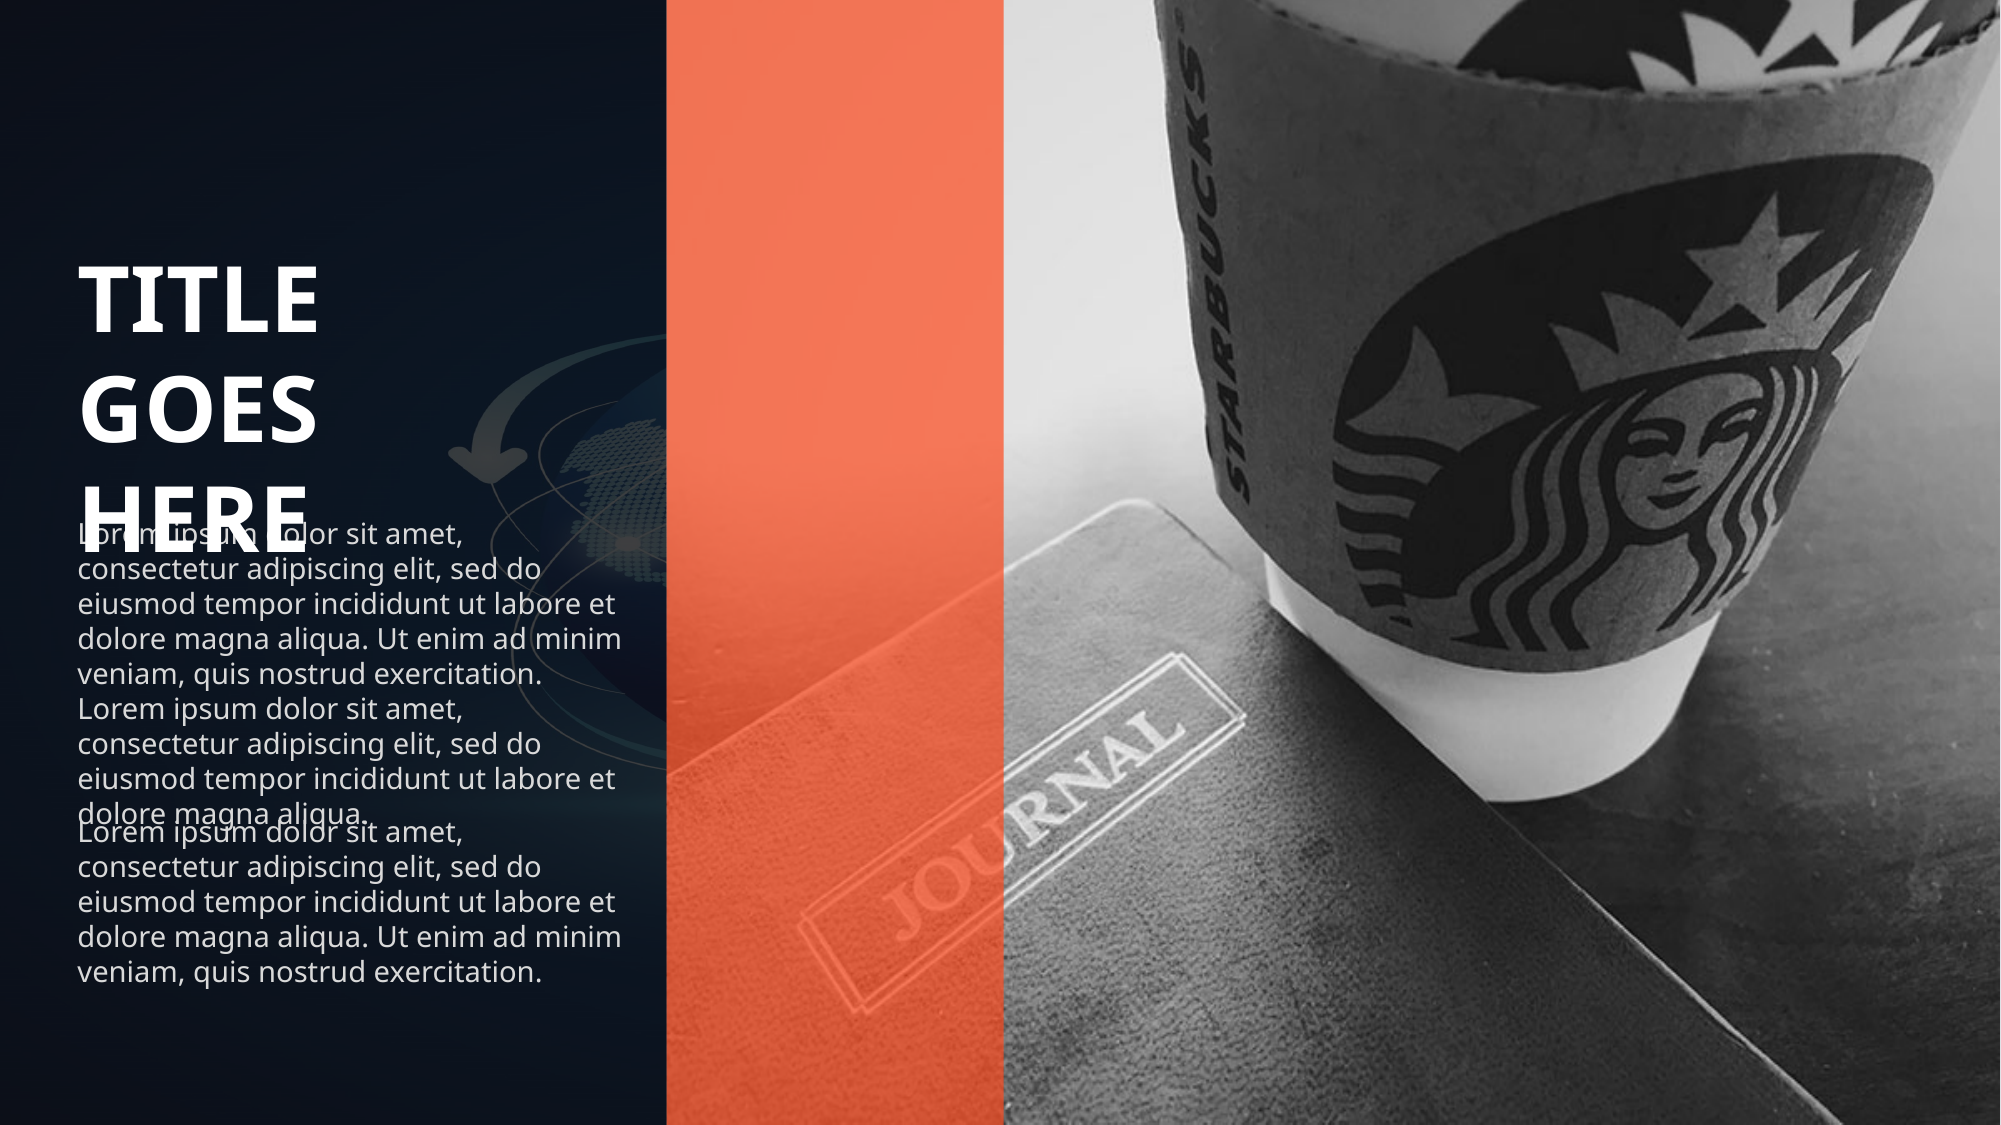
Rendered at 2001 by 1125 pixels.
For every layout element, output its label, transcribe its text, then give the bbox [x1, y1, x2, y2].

text_box Lorem ipsum dolor sit amet, consectetur adipiscing elit, sed do eiusmod tempor incididunt ut labore et dolore magna aliqua. Ut enim ad minim veniam, quis nostrud exercitation. [62, 805, 643, 996]
text_box [1005, 0, 2000, 1125]
text_box TITLE GOES HERE [62, 233, 549, 578]
text_box [666, 0, 1005, 1125]
text_box Lorem ipsum dolor sit amet, consectetur adipiscing elit, sed do eiusmod tempor incididunt ut labore et dolore magna aliqua. Ut enim ad minim veniam, quis nostrud exercitation. Lorem ipsum dolor sit amet, consectetur adipiscing elit, sed do eiusmod tempor incididunt ut labore et dolore magna aliqua. [62, 507, 643, 805]
